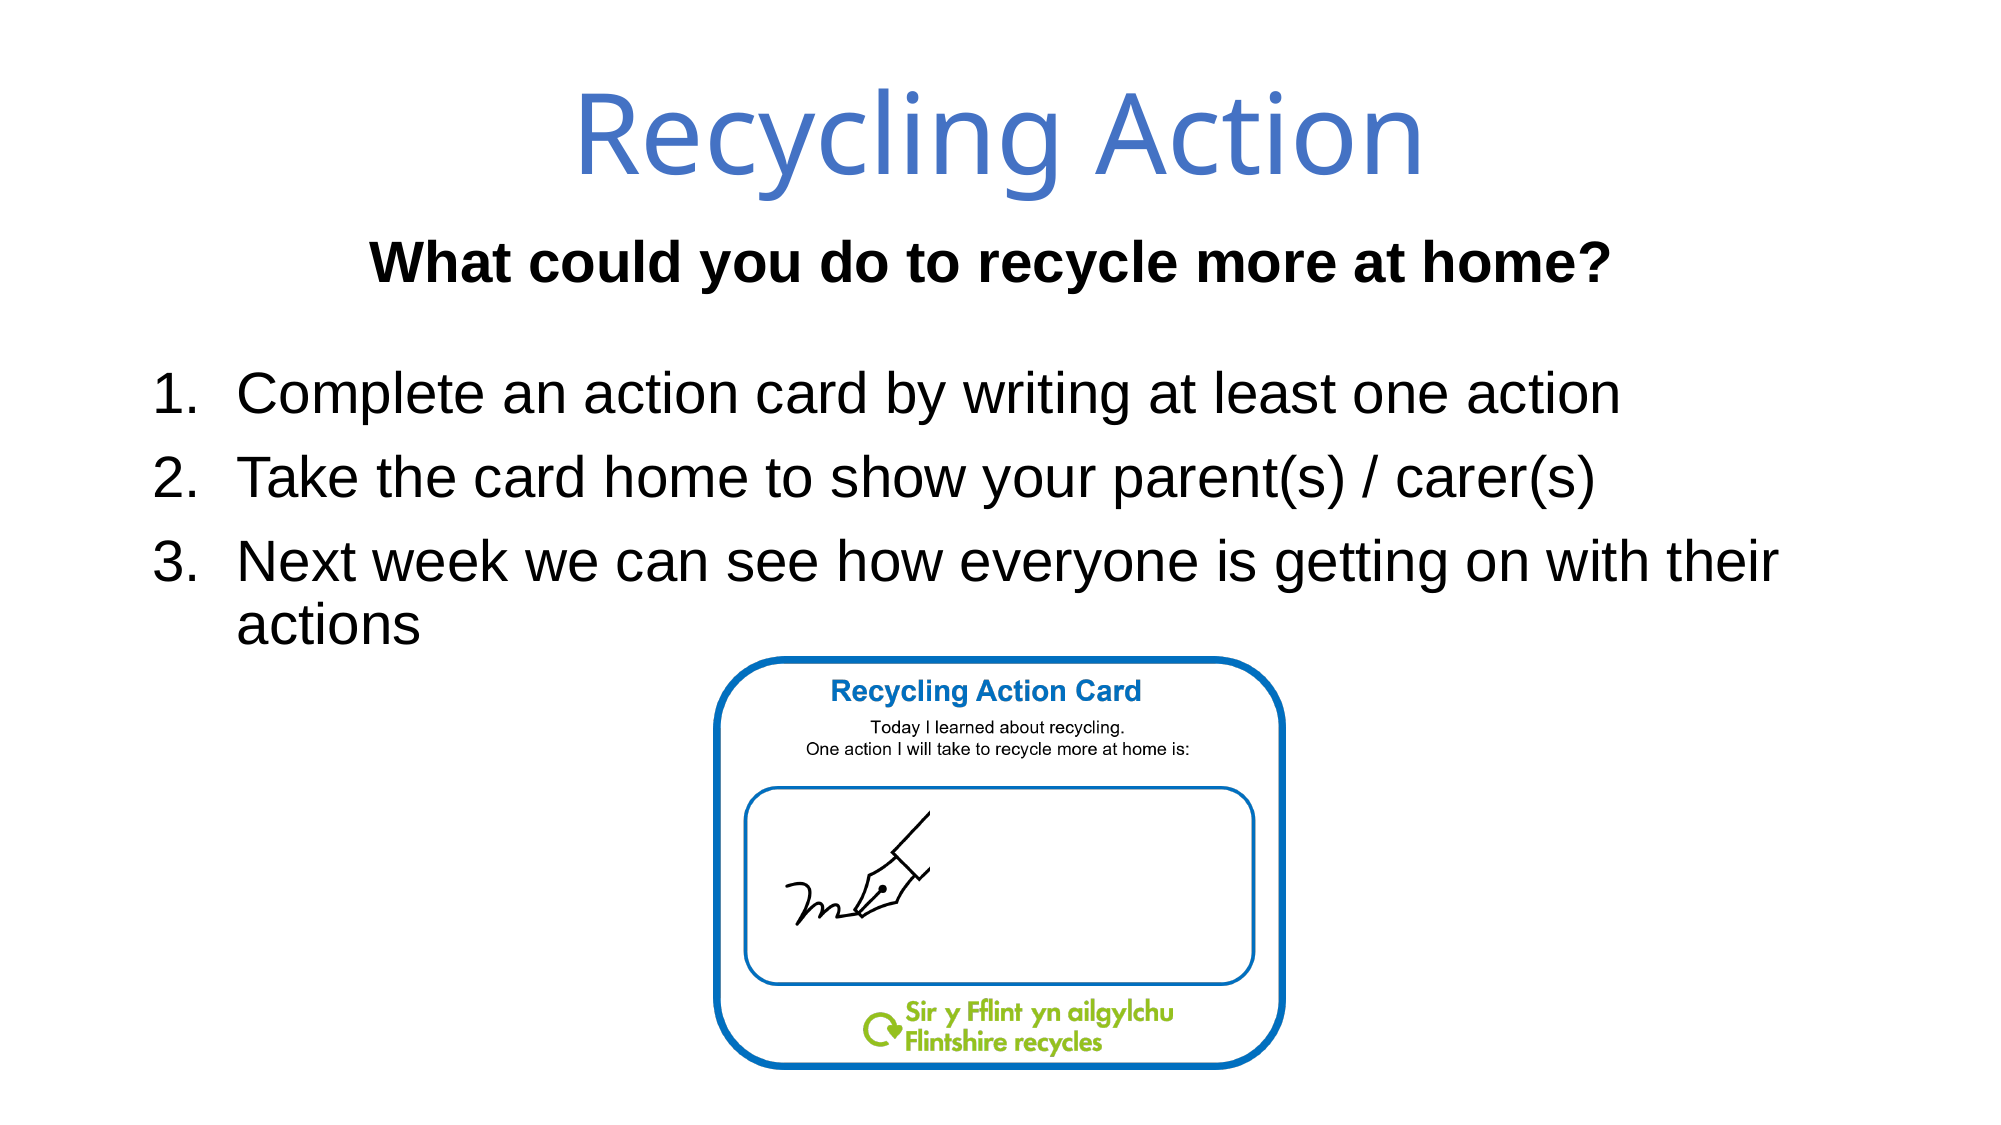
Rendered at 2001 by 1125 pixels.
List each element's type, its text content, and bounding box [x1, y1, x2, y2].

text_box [713, 656, 1287, 1070]
text_box Recycling Action [0, 54, 2000, 205]
list What could you do to recycle more at home? Complete an action card by writing at least one action Take the card home to show your parent(s) / carer(s) Next week we can see how everyone is getting on with their actions [137, 224, 1863, 933]
